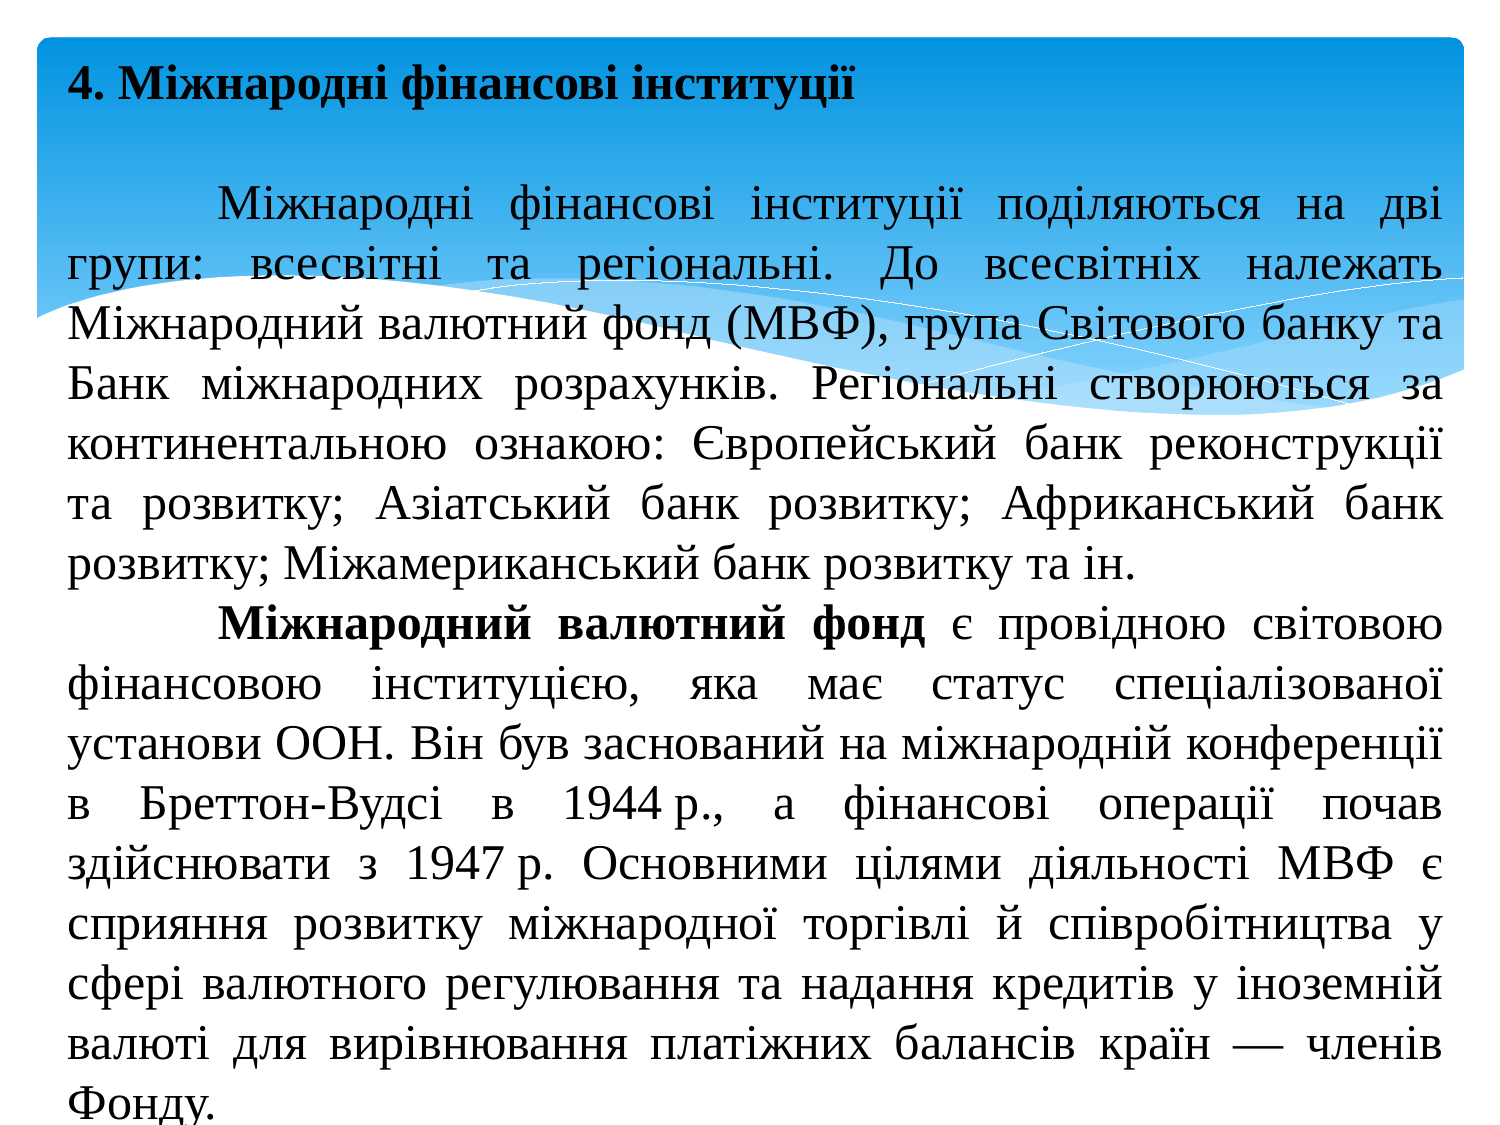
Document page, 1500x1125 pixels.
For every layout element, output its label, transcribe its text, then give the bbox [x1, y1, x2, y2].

text_box 4. Міжнародні фінансові інституції Міжнародні фінансові інституції поділяються на дві групи: всесвітні та регіональні. До всесвітніх належать Міжнародний валютний фонд (МВФ), група Світового банку та Банк міжнарод­них розрахунків. Регіональні створюються за континентальною ознакою: Європейський банк реконструкції та розвитку; Азіатський банк розвитку; Африканський банк розвитку; Міжамериканський банк розвитку та ін. Міжнародний валютний фонд є провідною світовою фінансовою інституцією, яка має статус спеціалізованої установи ООН. Він був заснований на міжнародній конференції в Бреттон-Вудсі в 1944 р., а фінансові операції почав здійснювати з 1947 р. Основними цілями діяльності МВФ є сприяння розвитку міжнародної торгівлі й співробітництва у сфері валютного регулювання та надання кредитів у іноземній валюті для вирівнювання платіжних балансів країн — членів Фонду. [53, 42, 1459, 1125]
